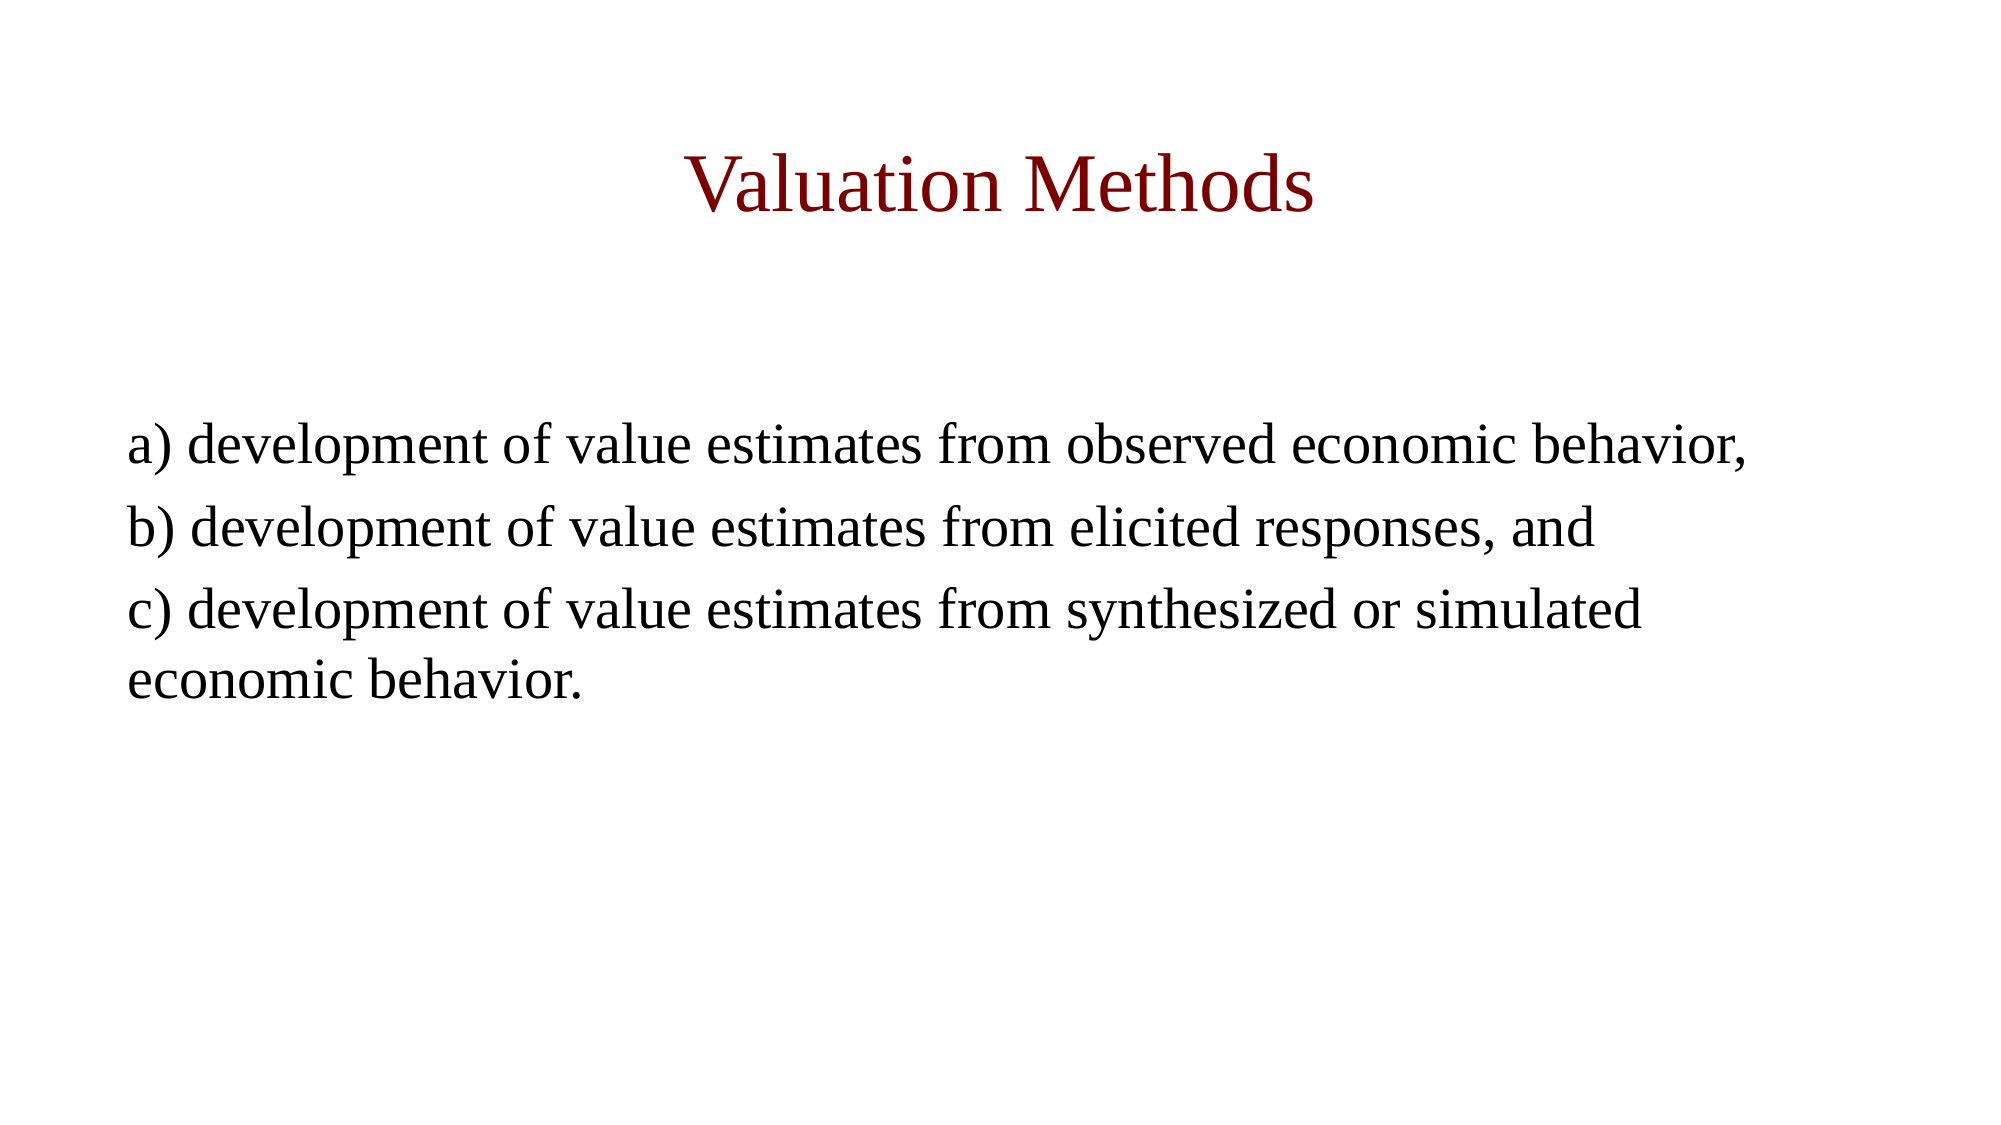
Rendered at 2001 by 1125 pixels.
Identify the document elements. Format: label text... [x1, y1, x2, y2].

text_box Valuation Methods a) development of value estimates from observed economic behavior, b) development of value estimates from elicited responses, and c) development of value estimates from synthesized or simulated economic behavior. [112, 120, 1888, 813]
